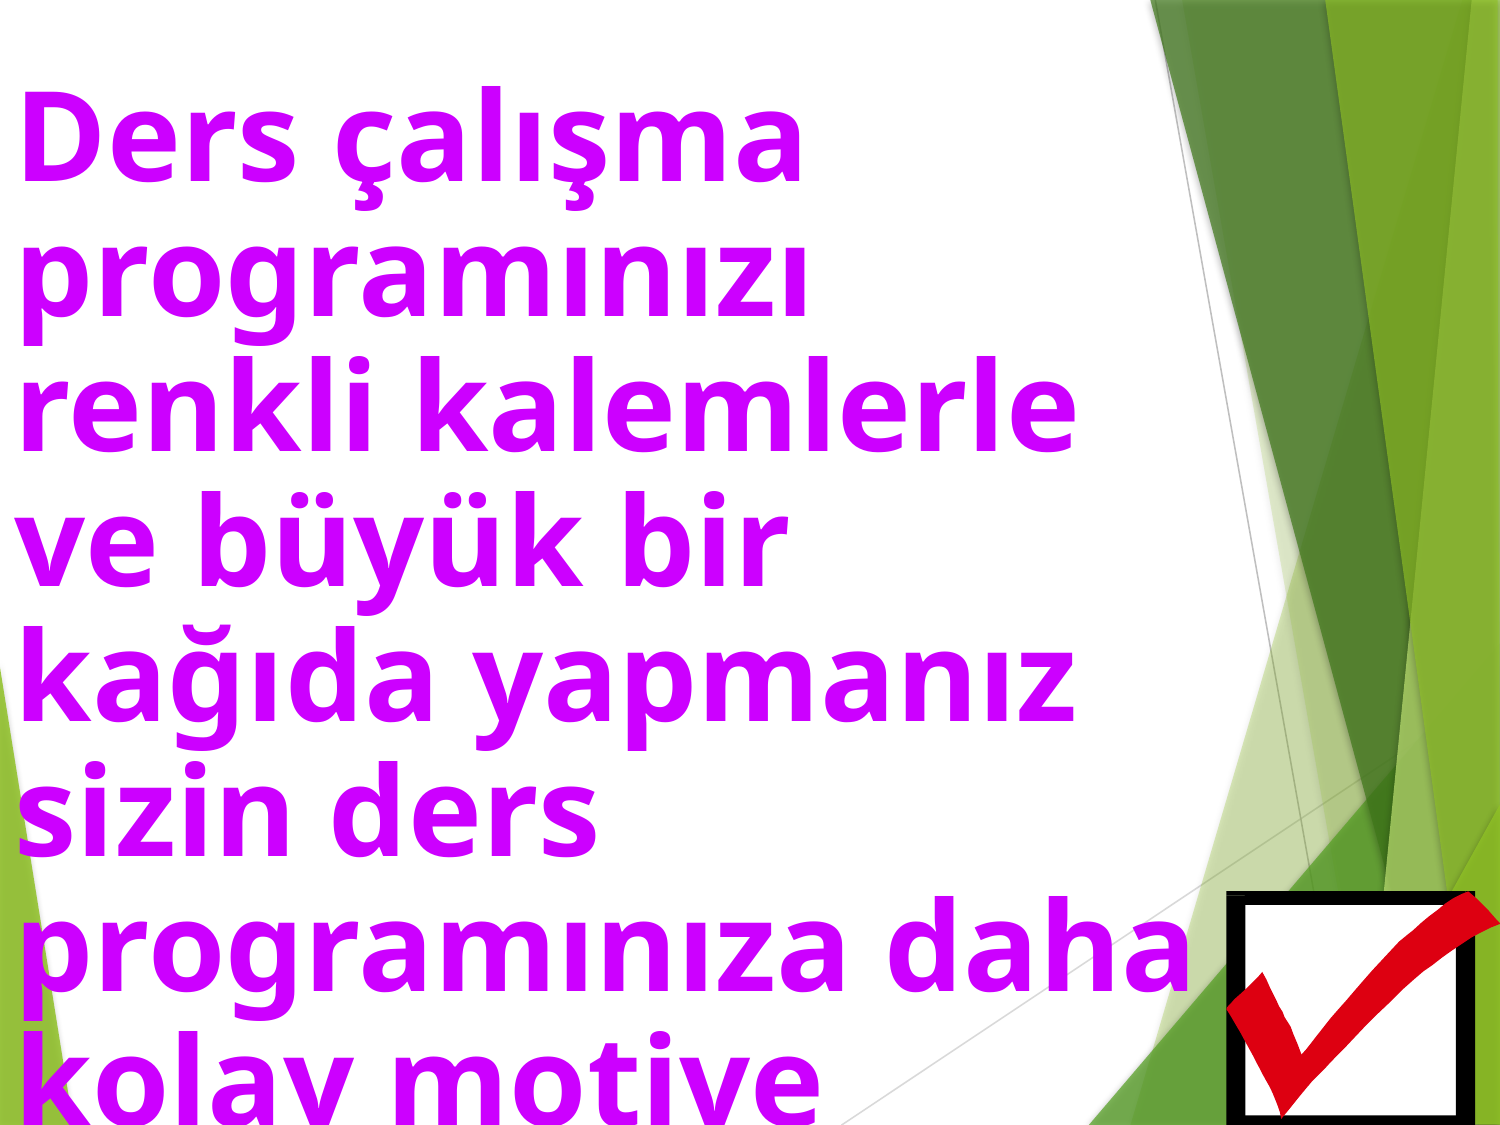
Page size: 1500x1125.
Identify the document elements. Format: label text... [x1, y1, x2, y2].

text_box Ders çalışma programınızı renkli kalemlerle ve büyük bir kağıda yapmanız sizin ders programınıza daha kolay motive olmanızı sağlar. [0, 66, 1225, 1125]
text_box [1224, 890, 1500, 1125]
